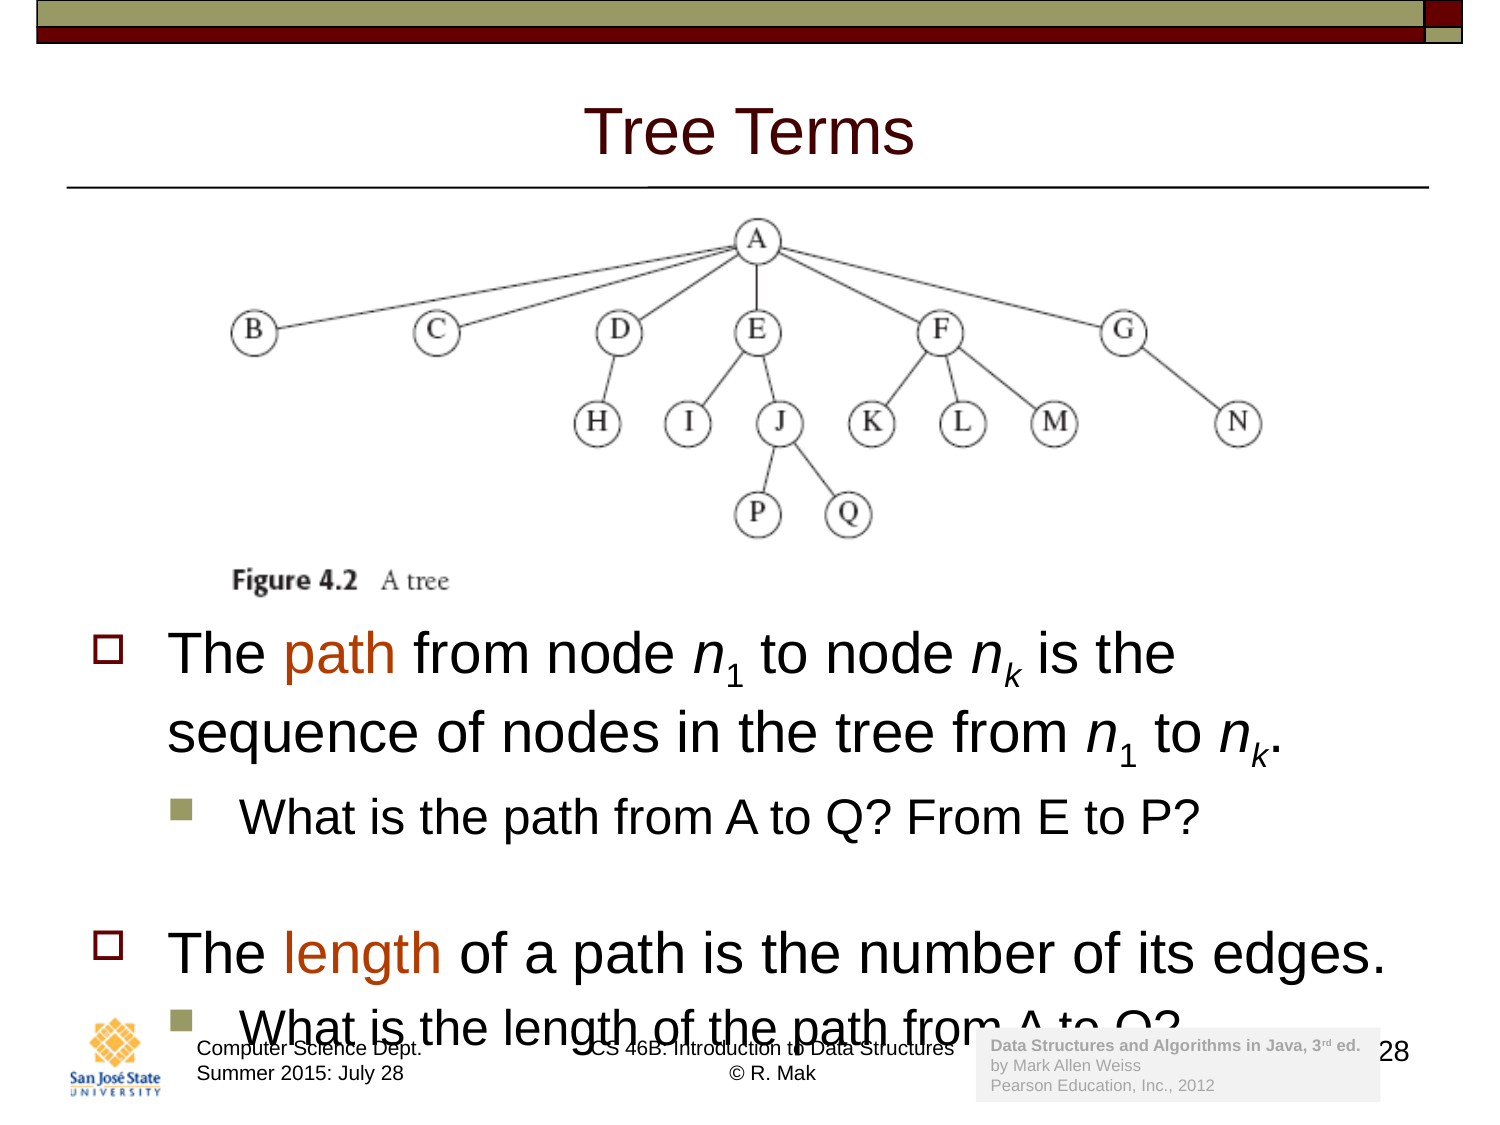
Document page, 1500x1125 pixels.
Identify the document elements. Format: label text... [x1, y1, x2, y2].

slide_number 28 [1381, 1028, 1425, 1100]
text_box Data Structures and Algorithms in Java, 3rd ed. by Mark Allen Weiss Pearson Education, Inc., 2012 [975, 1027, 1381, 1103]
title Tree Terms [75, 67, 1425, 175]
picture [60, 1012, 166, 1112]
picture [155, 201, 1336, 638]
list The path from node n1 to node nk is the sequence of nodes in the tree from n1 to nk. What is the path from A to Q? From E to P? The length of a path is the number of its edges. What is the length of the path from A to Q? [75, 607, 1425, 1028]
